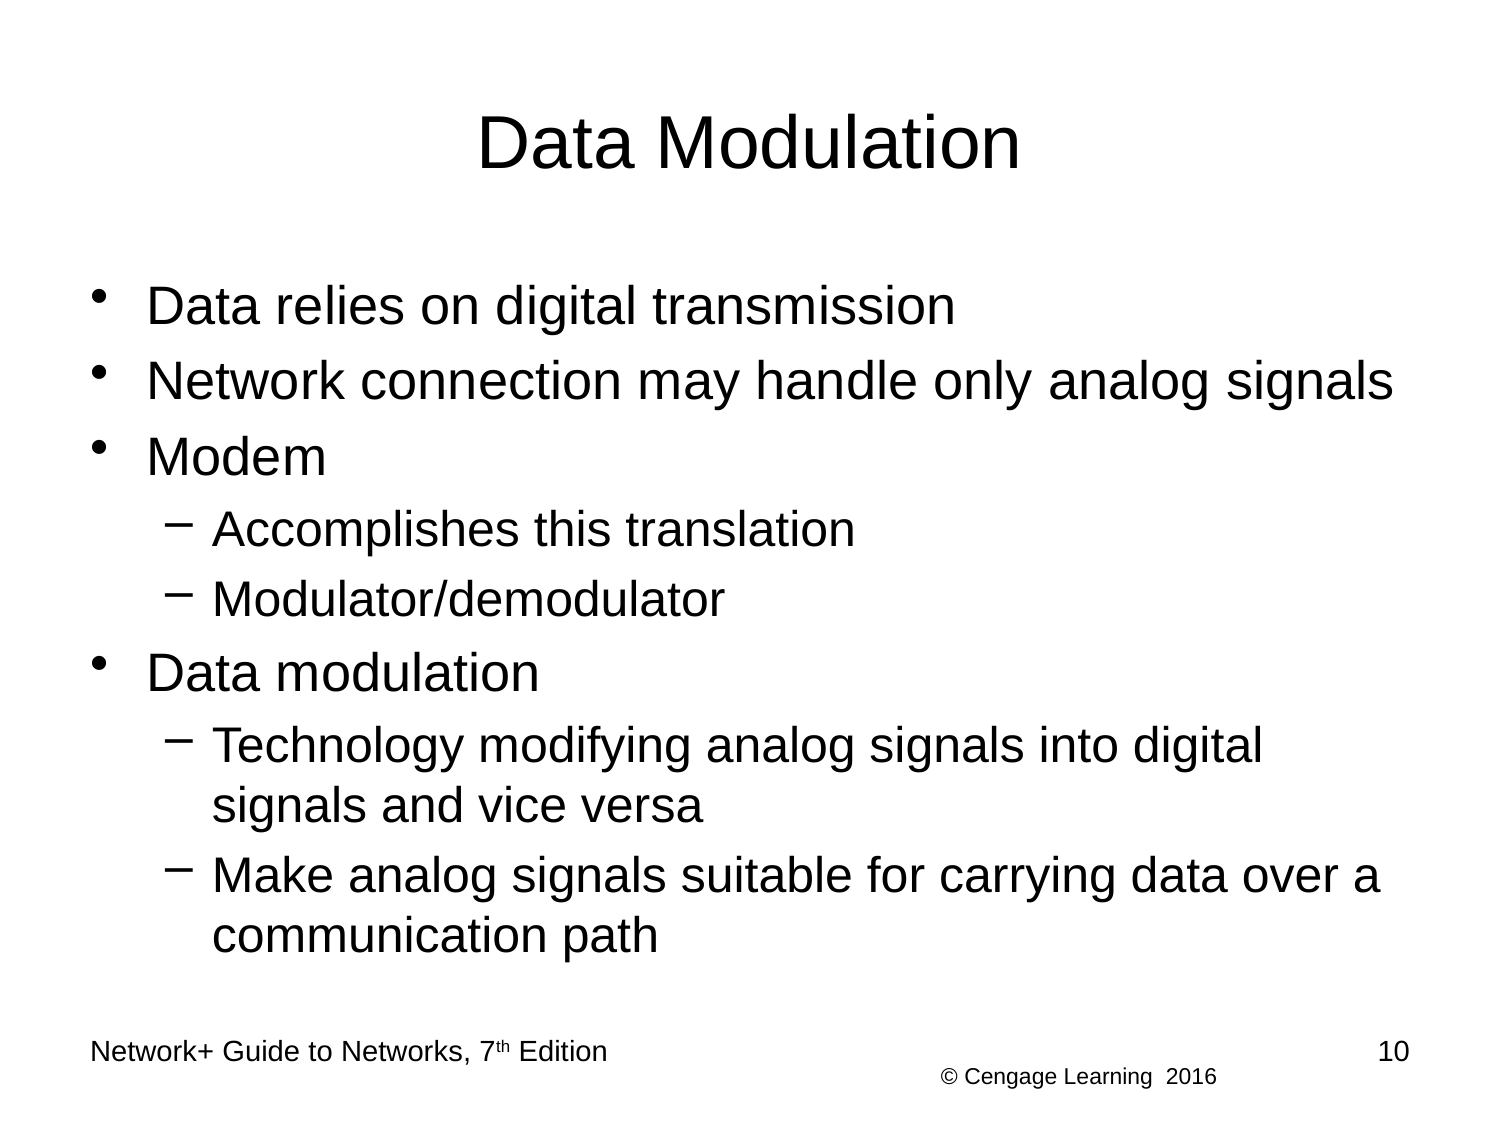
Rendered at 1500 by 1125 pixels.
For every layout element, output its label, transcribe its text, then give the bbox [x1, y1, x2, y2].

footer Network+ Guide to Networks, 7th Edition [74, 1024, 713, 1103]
list Data relies on digital transmission Network connection may handle only analog signals Modem Accomplishes this translation Modulator/demodulator Data modulation Technology modifying analog signals into digital signals and vice versa Make analog signals suitable for carrying data over a communication path [75, 262, 1425, 1005]
slide_number 10 [1312, 1024, 1426, 1103]
title Data Modulation [75, 45, 1425, 233]
